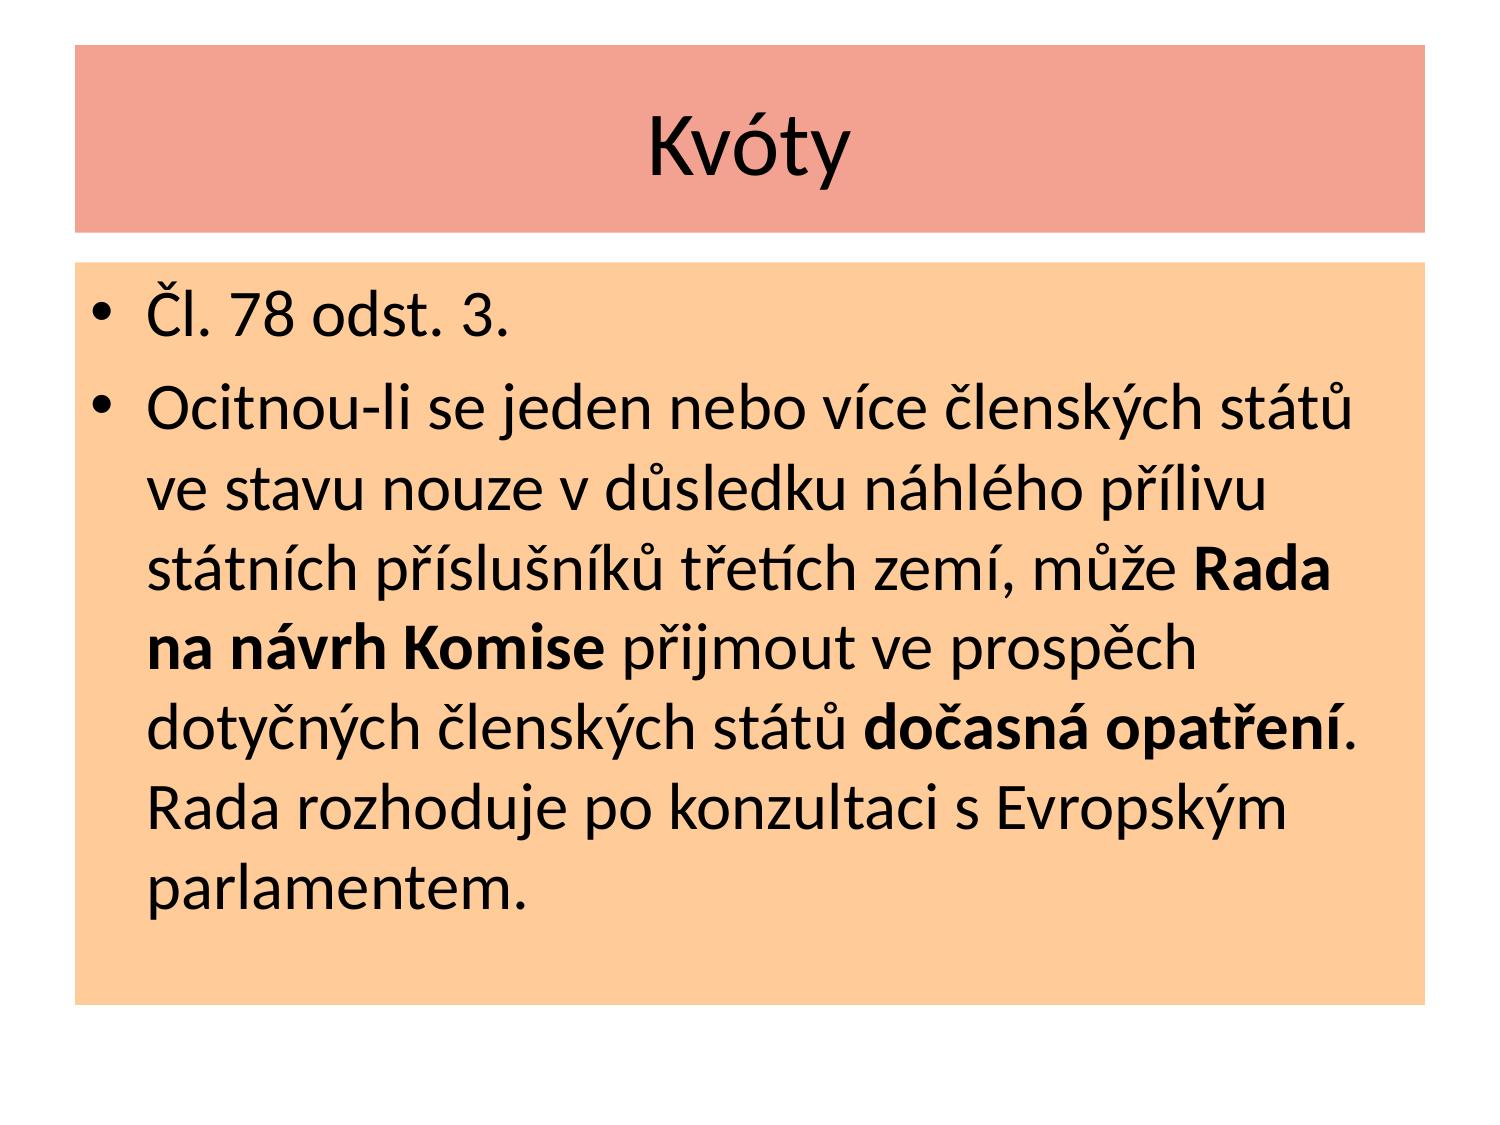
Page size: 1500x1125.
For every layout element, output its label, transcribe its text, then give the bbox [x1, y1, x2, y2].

title Kvóty [75, 45, 1425, 233]
list Čl. 78 odst. 3. Ocitnou-li se jeden nebo více členských států ve stavu nouze v důsledku náhlého přílivu státních příslušníků třetích zemí, může Rada na návrh Komise přijmout ve prospěch dotyčných členských států dočasná opatření. Rada rozhoduje po konzultaci s Evropským parlamentem. [75, 262, 1425, 1005]
